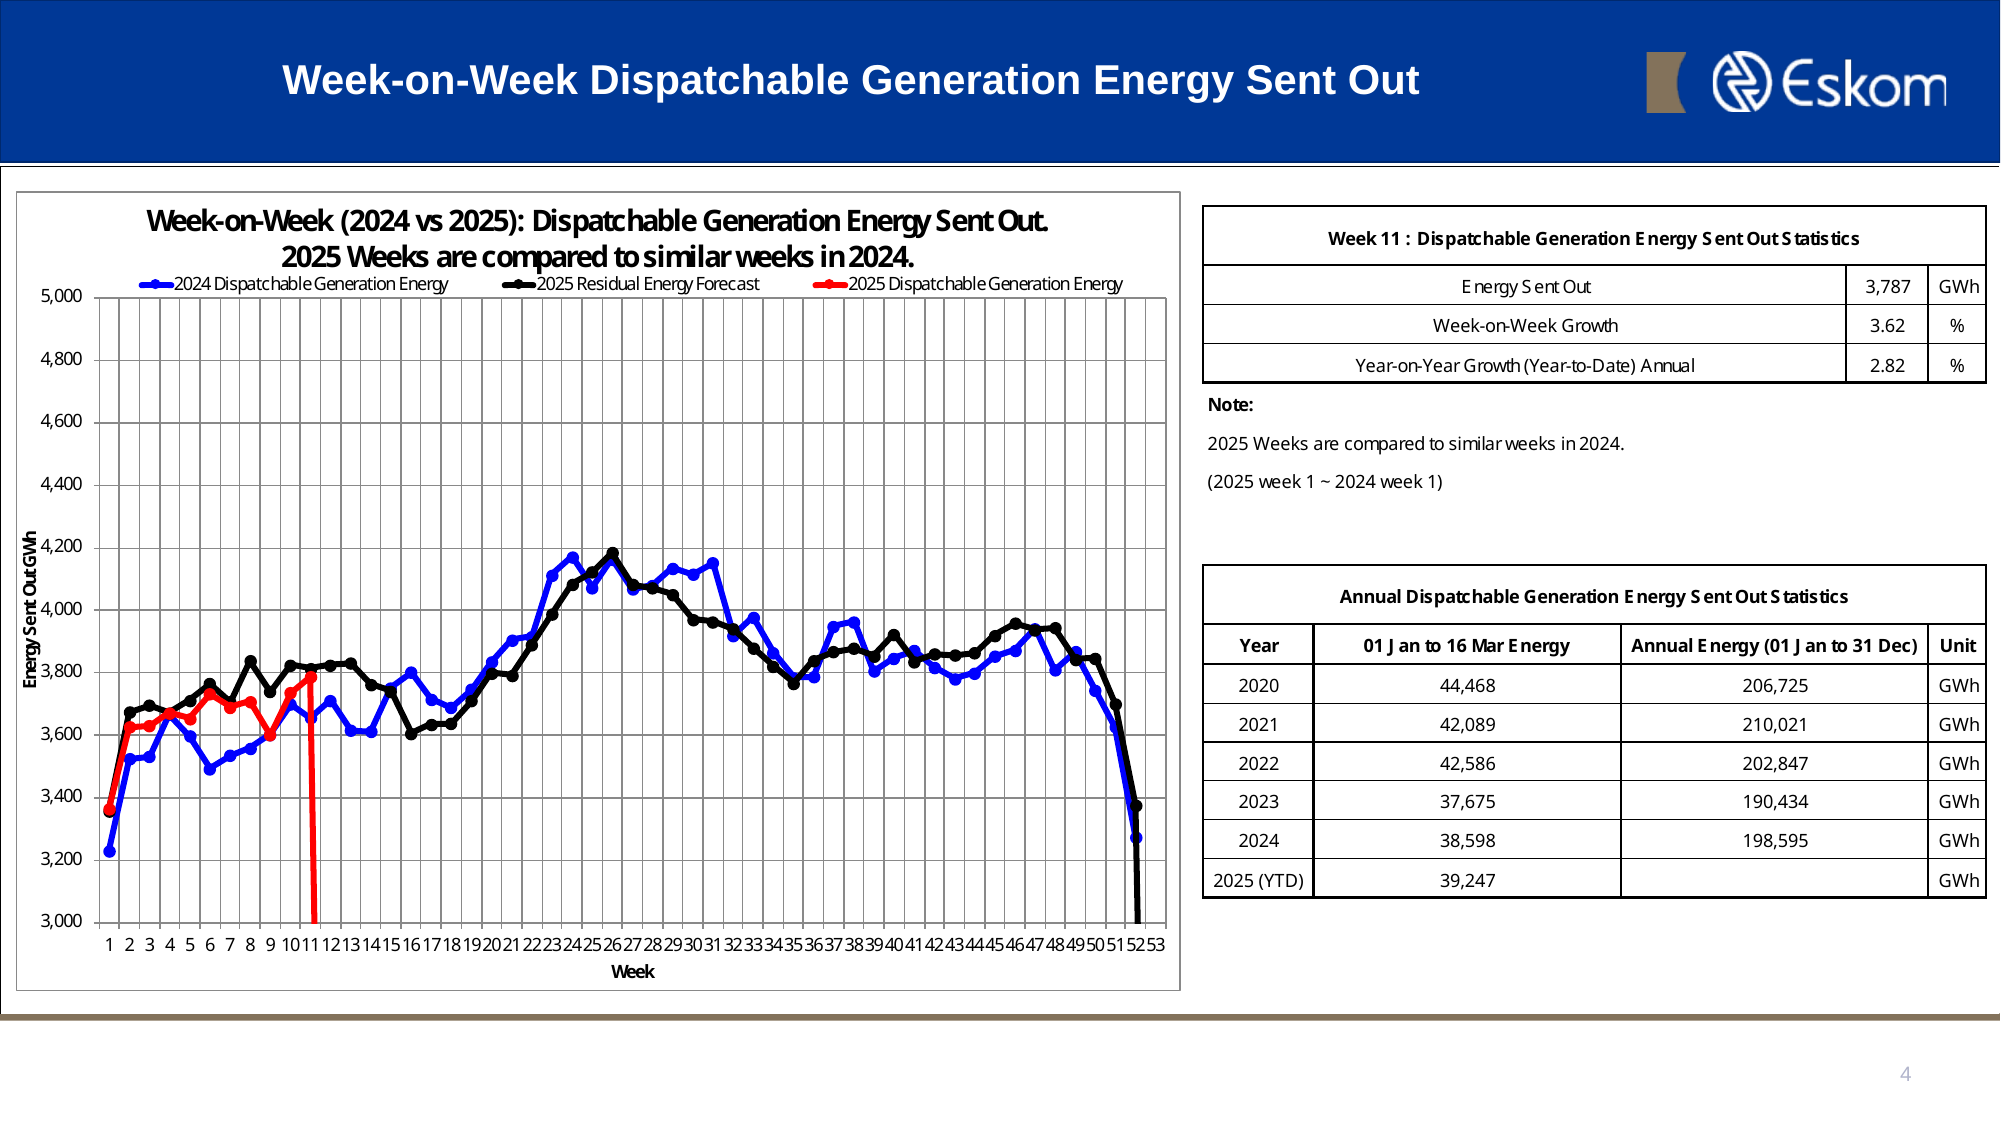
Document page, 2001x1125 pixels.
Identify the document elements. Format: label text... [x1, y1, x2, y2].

picture [0, 166, 2000, 1015]
text_box Week-on-Week Dispatchable Generation Energy Sent Out [267, 27, 1456, 137]
slide_number 4 [1869, 1042, 1927, 1103]
